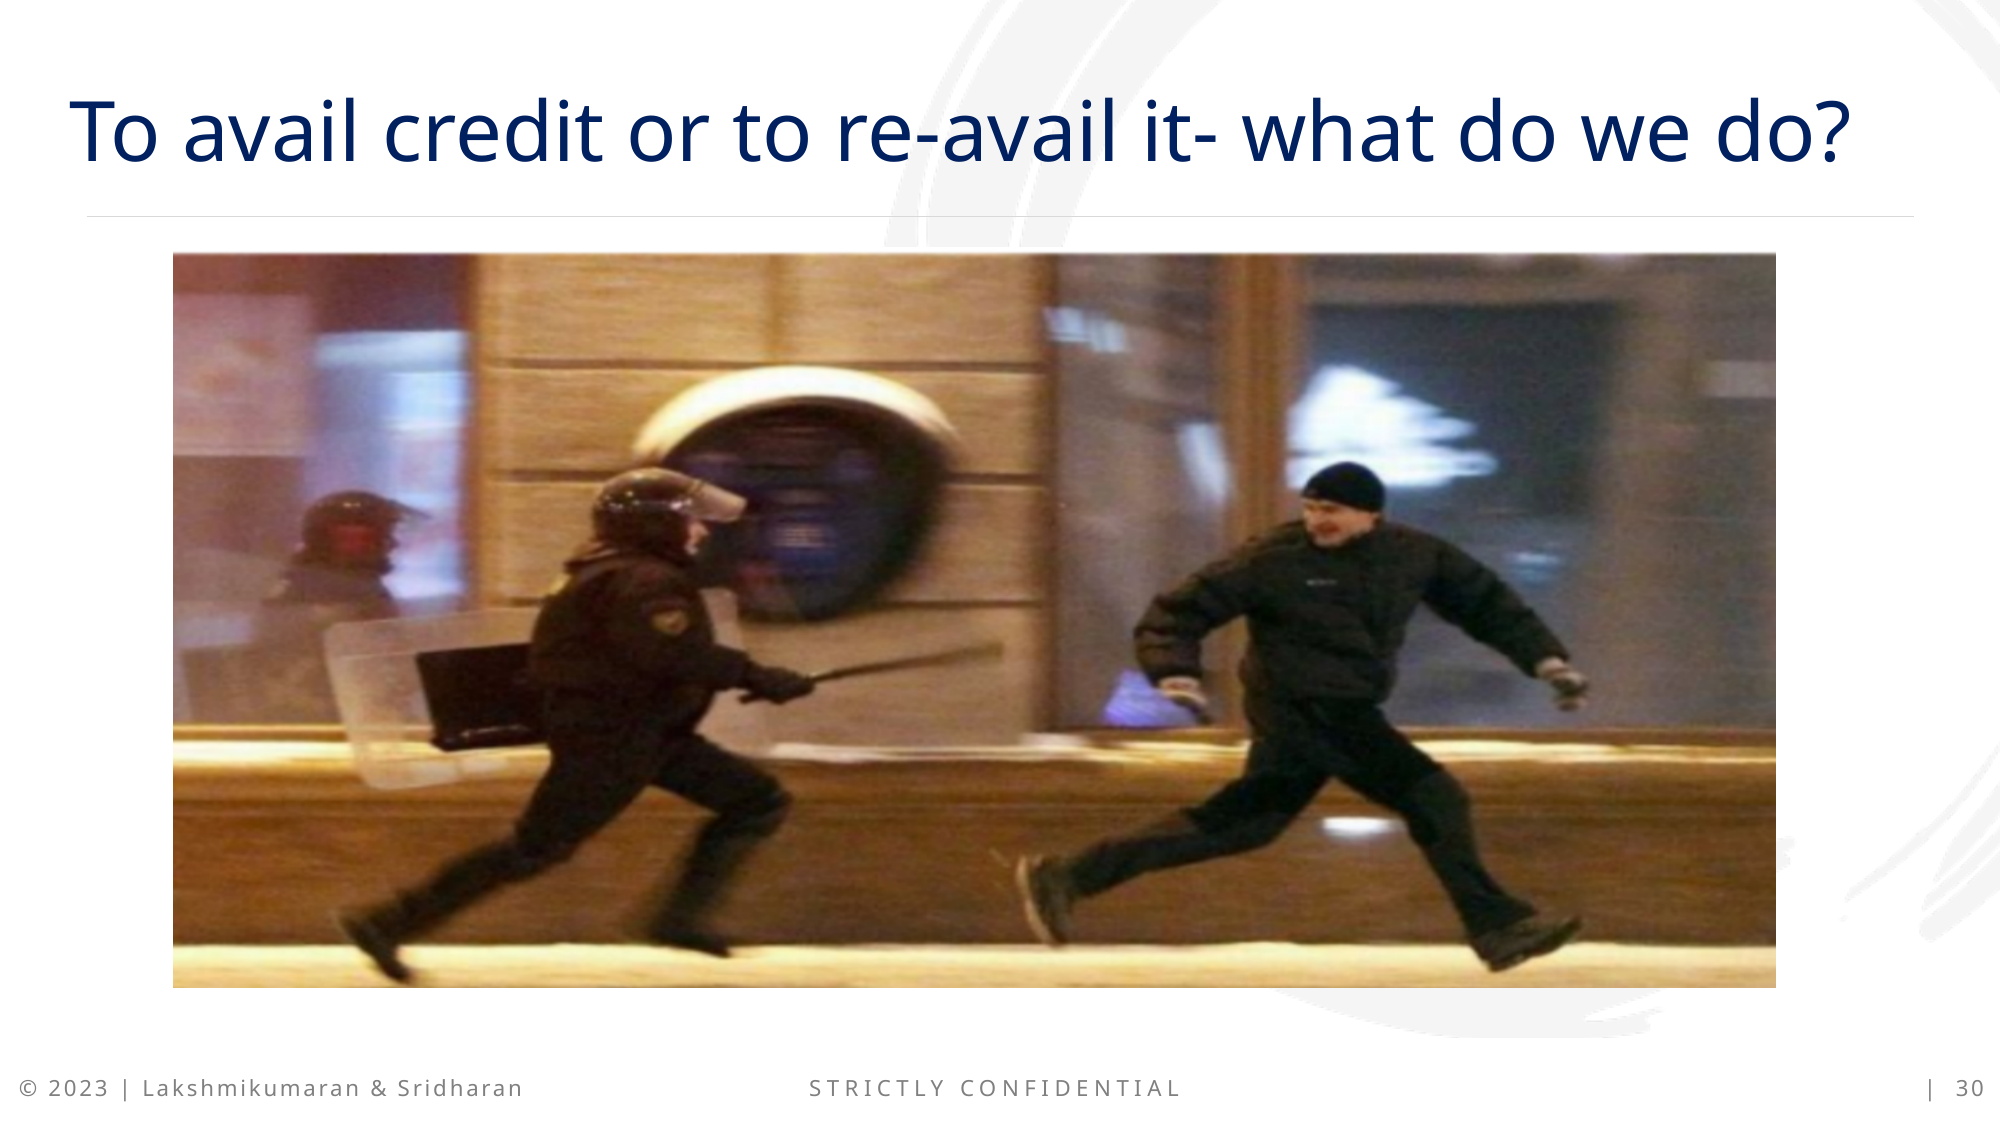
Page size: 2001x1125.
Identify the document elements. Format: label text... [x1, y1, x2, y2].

picture [173, 247, 1776, 988]
text_box To avail credit or to re-avail it- what do we do? [54, 70, 1926, 219]
